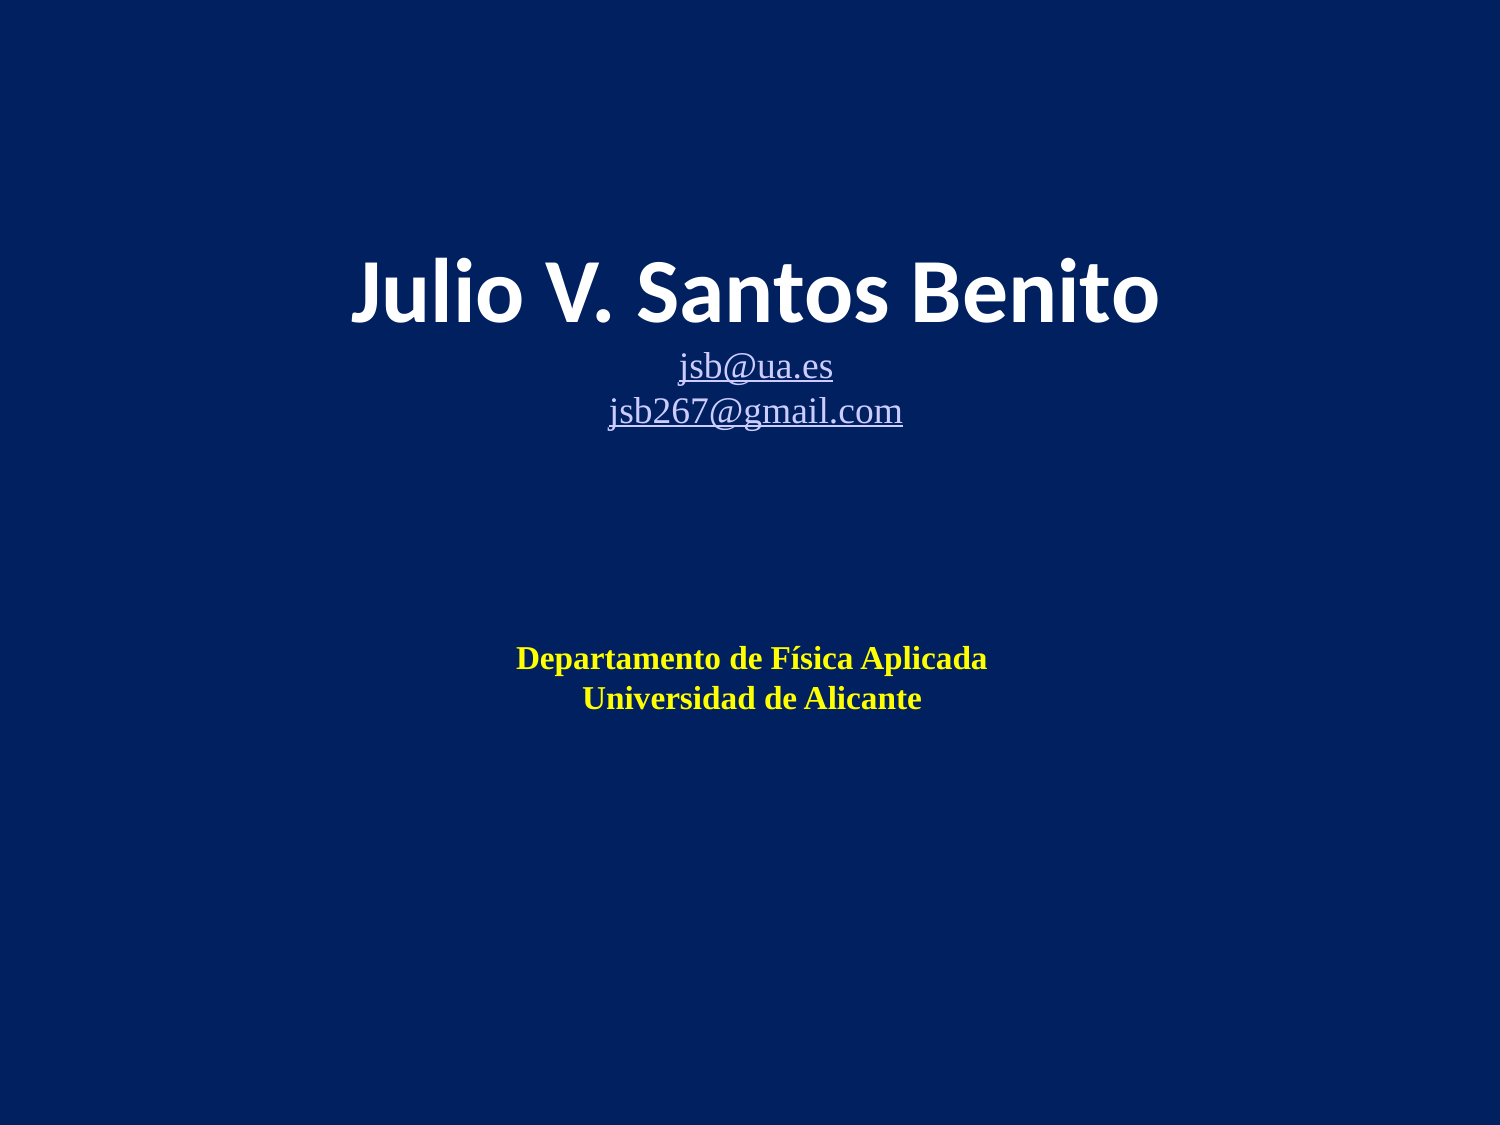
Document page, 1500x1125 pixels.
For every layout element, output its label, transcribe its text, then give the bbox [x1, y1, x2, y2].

text_box Julio V. Santos Benito jsb@ua.es jsb267@gmail.com [49, 260, 1463, 492]
text_box Departamento de Física Aplicada Universidad de Alicante [501, 628, 1004, 724]
